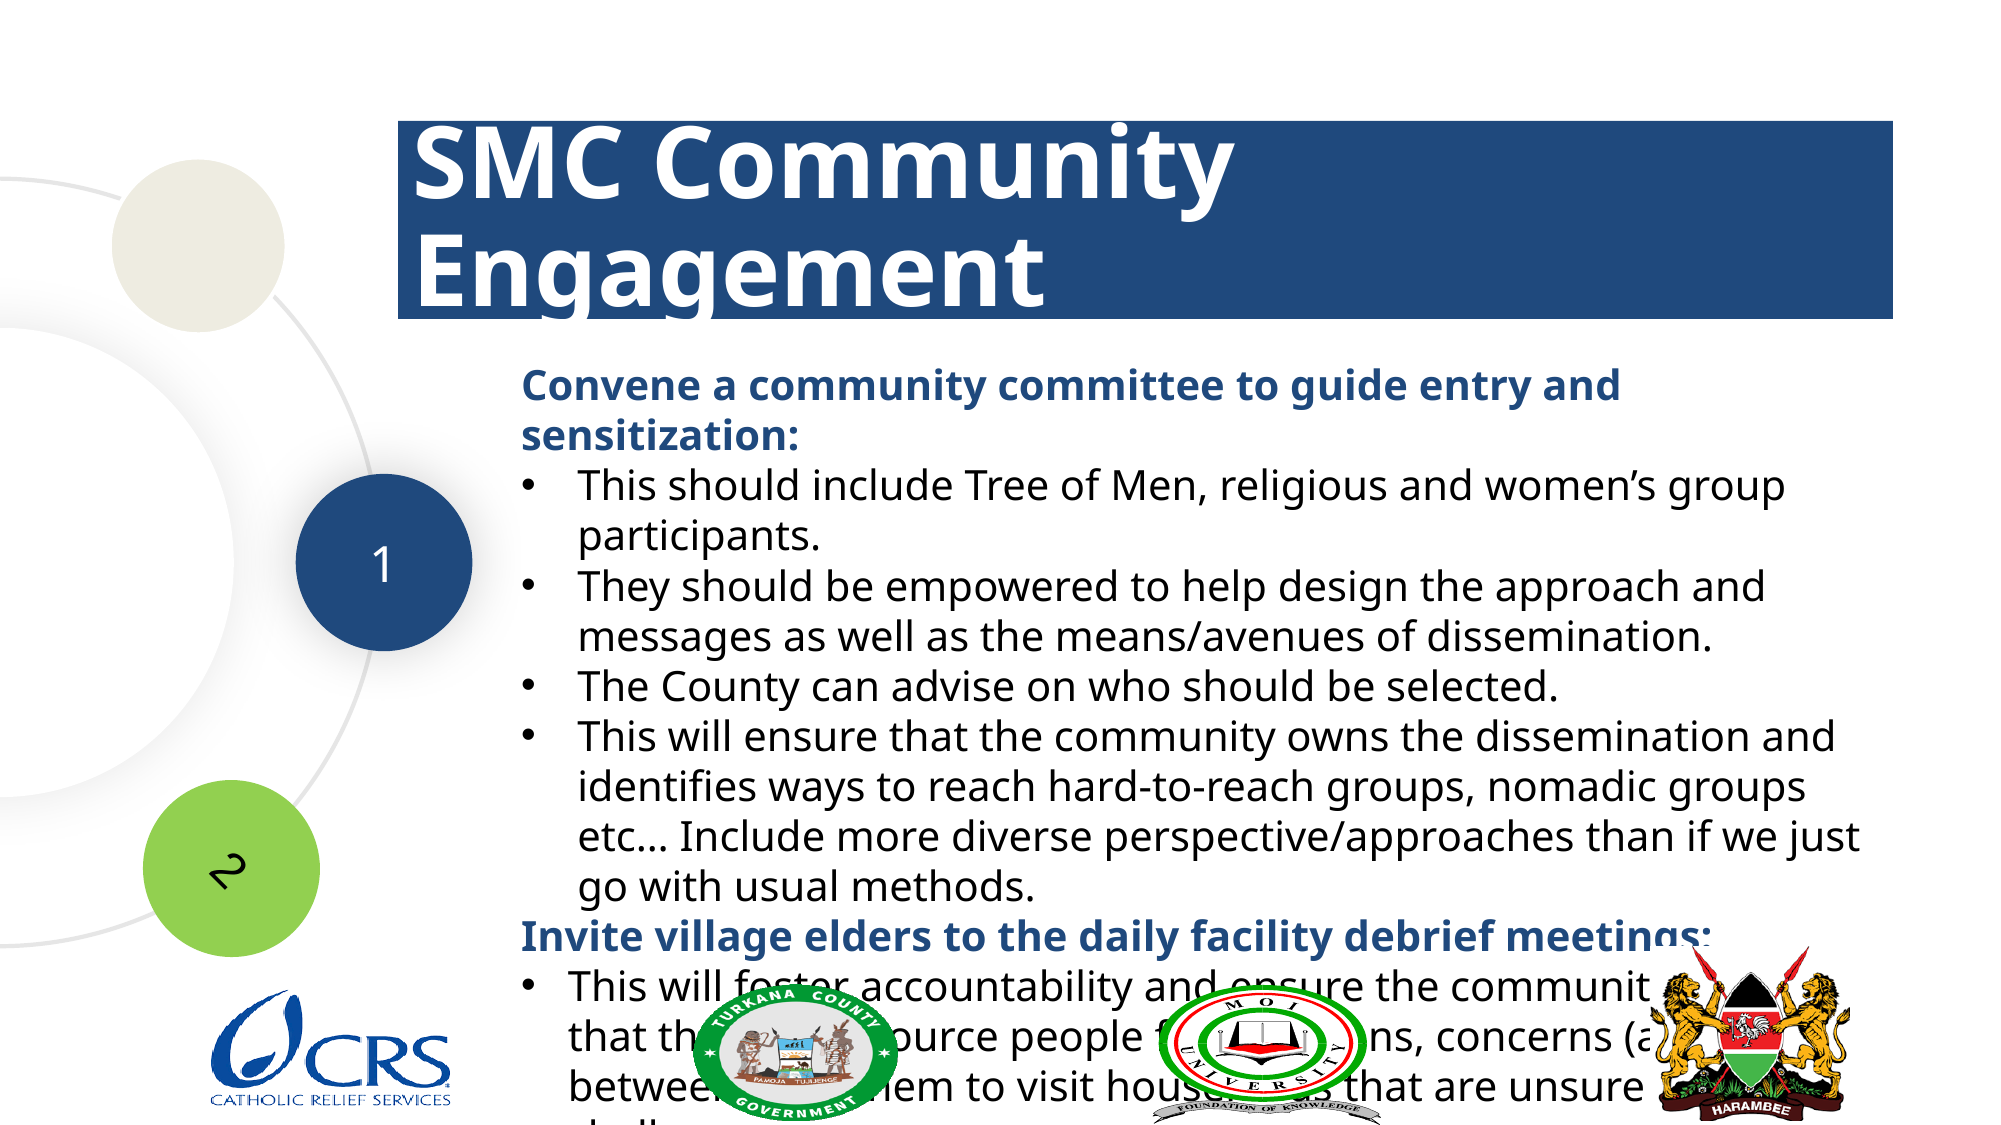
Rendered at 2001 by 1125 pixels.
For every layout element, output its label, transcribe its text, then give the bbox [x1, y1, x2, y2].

text_box Convene a community committee to guide entry and sensitization: This should include Tree of Men, religious and women’s group participants. They should be empowered to help design the approach and messages as well as the means/avenues of dissemination. The County can advise on who should be selected. This will ensure that the community owns the dissemination and identifies ways to reach hard-to-reach groups, nomadic groups etc… Include more diverse perspective/approaches than if we just go with usual methods. Invite village elders to the daily facility debrief meetings: This will foster accountability and ensure the community knows that they are resource people for questions, concerns (a go-between). Ask them to visit households that are unsure or having challenges [506, 351, 1900, 1125]
picture [1649, 946, 1851, 1122]
picture [149, 984, 517, 1121]
text_box SMC Community Engagement [398, 120, 1893, 319]
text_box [0, 141, 473, 975]
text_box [1152, 984, 1383, 1125]
picture [693, 984, 898, 1121]
